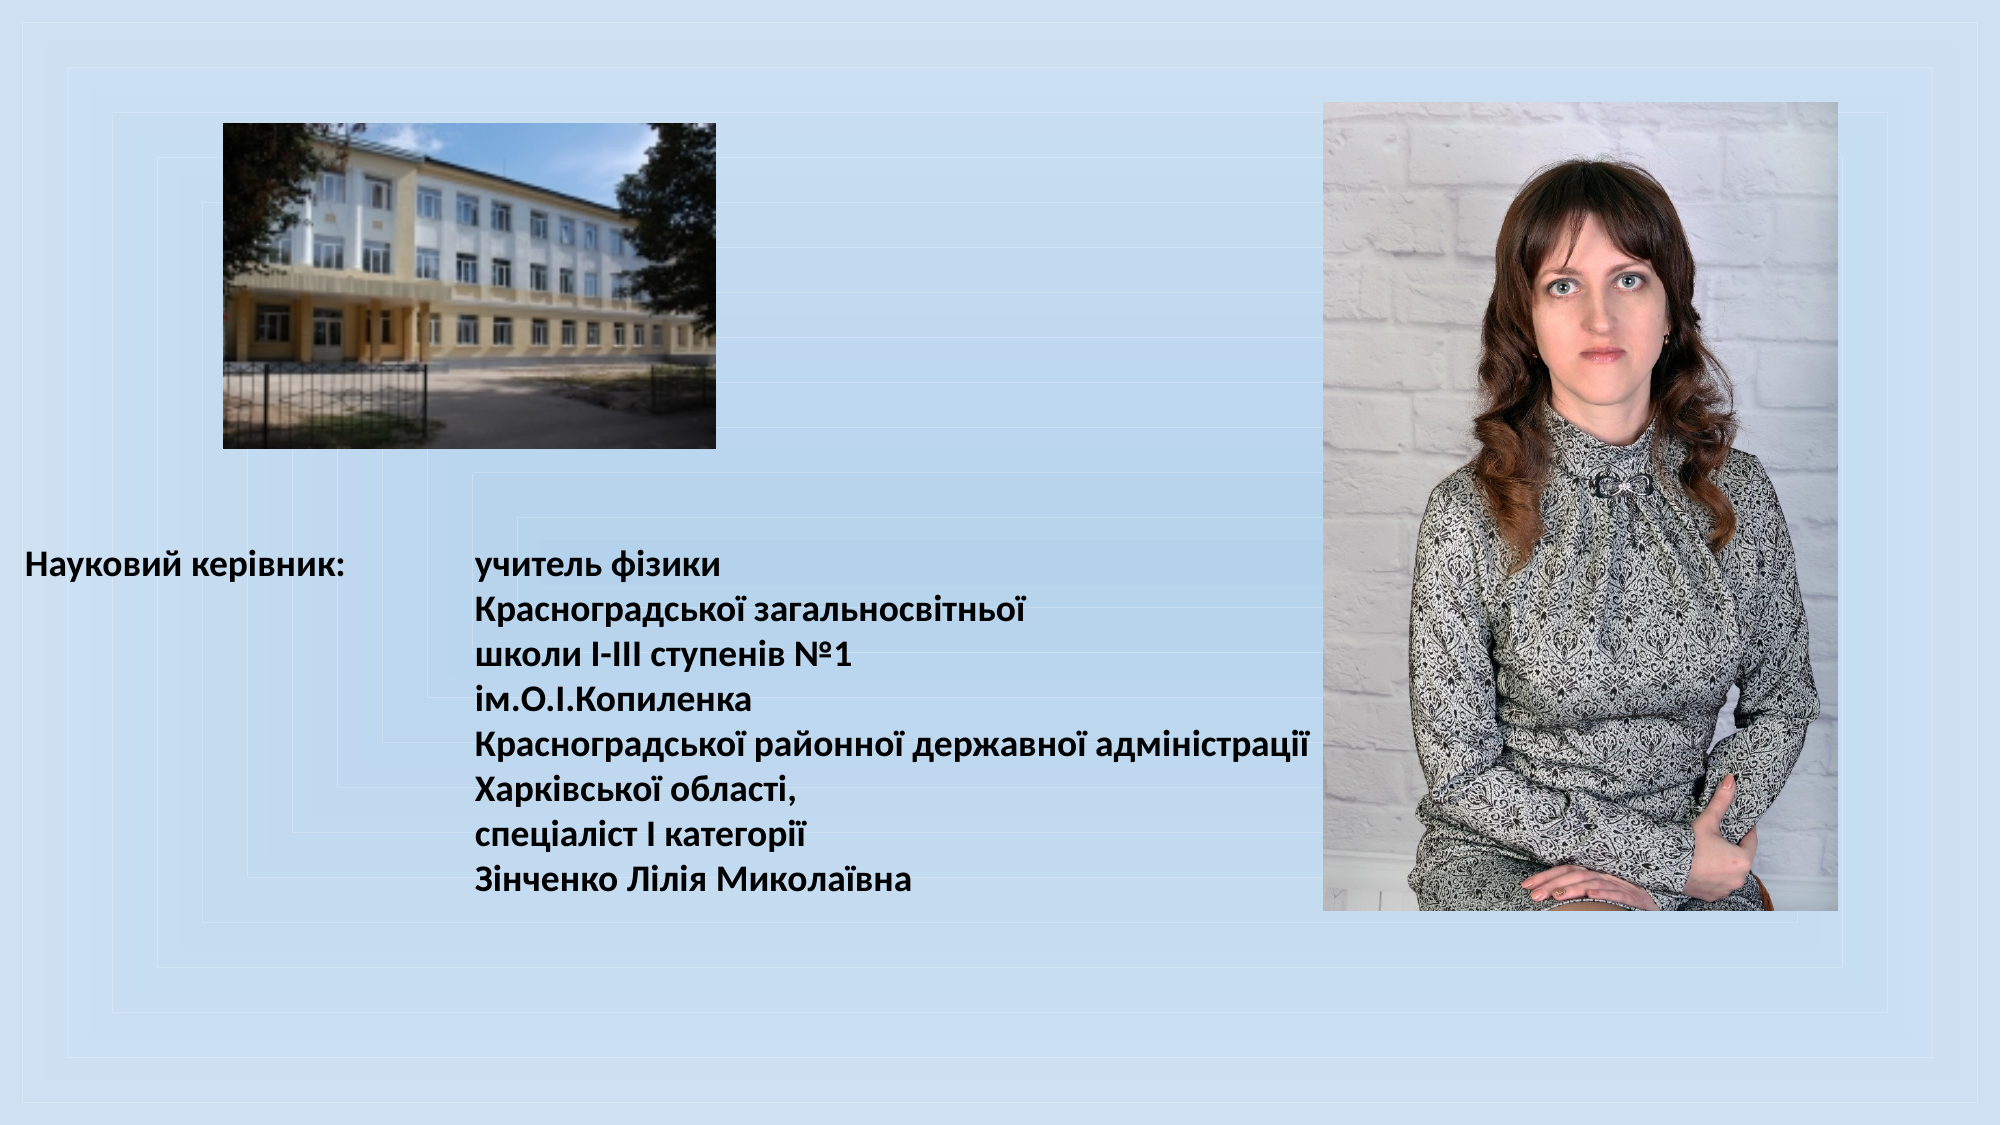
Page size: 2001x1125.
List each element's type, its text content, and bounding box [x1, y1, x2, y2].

picture [1323, 102, 1838, 911]
picture [223, 123, 716, 449]
text_box Науковий керівник: учитель фізики Красноградської загальносвітньої школи І-ІІІ ступенів №1 ім.О.І.Копиленка Красноградської районної державної адміністрації Харківської області, спеціаліст І категорії Зінченко Лілія Миколаївна [10, 531, 1323, 907]
